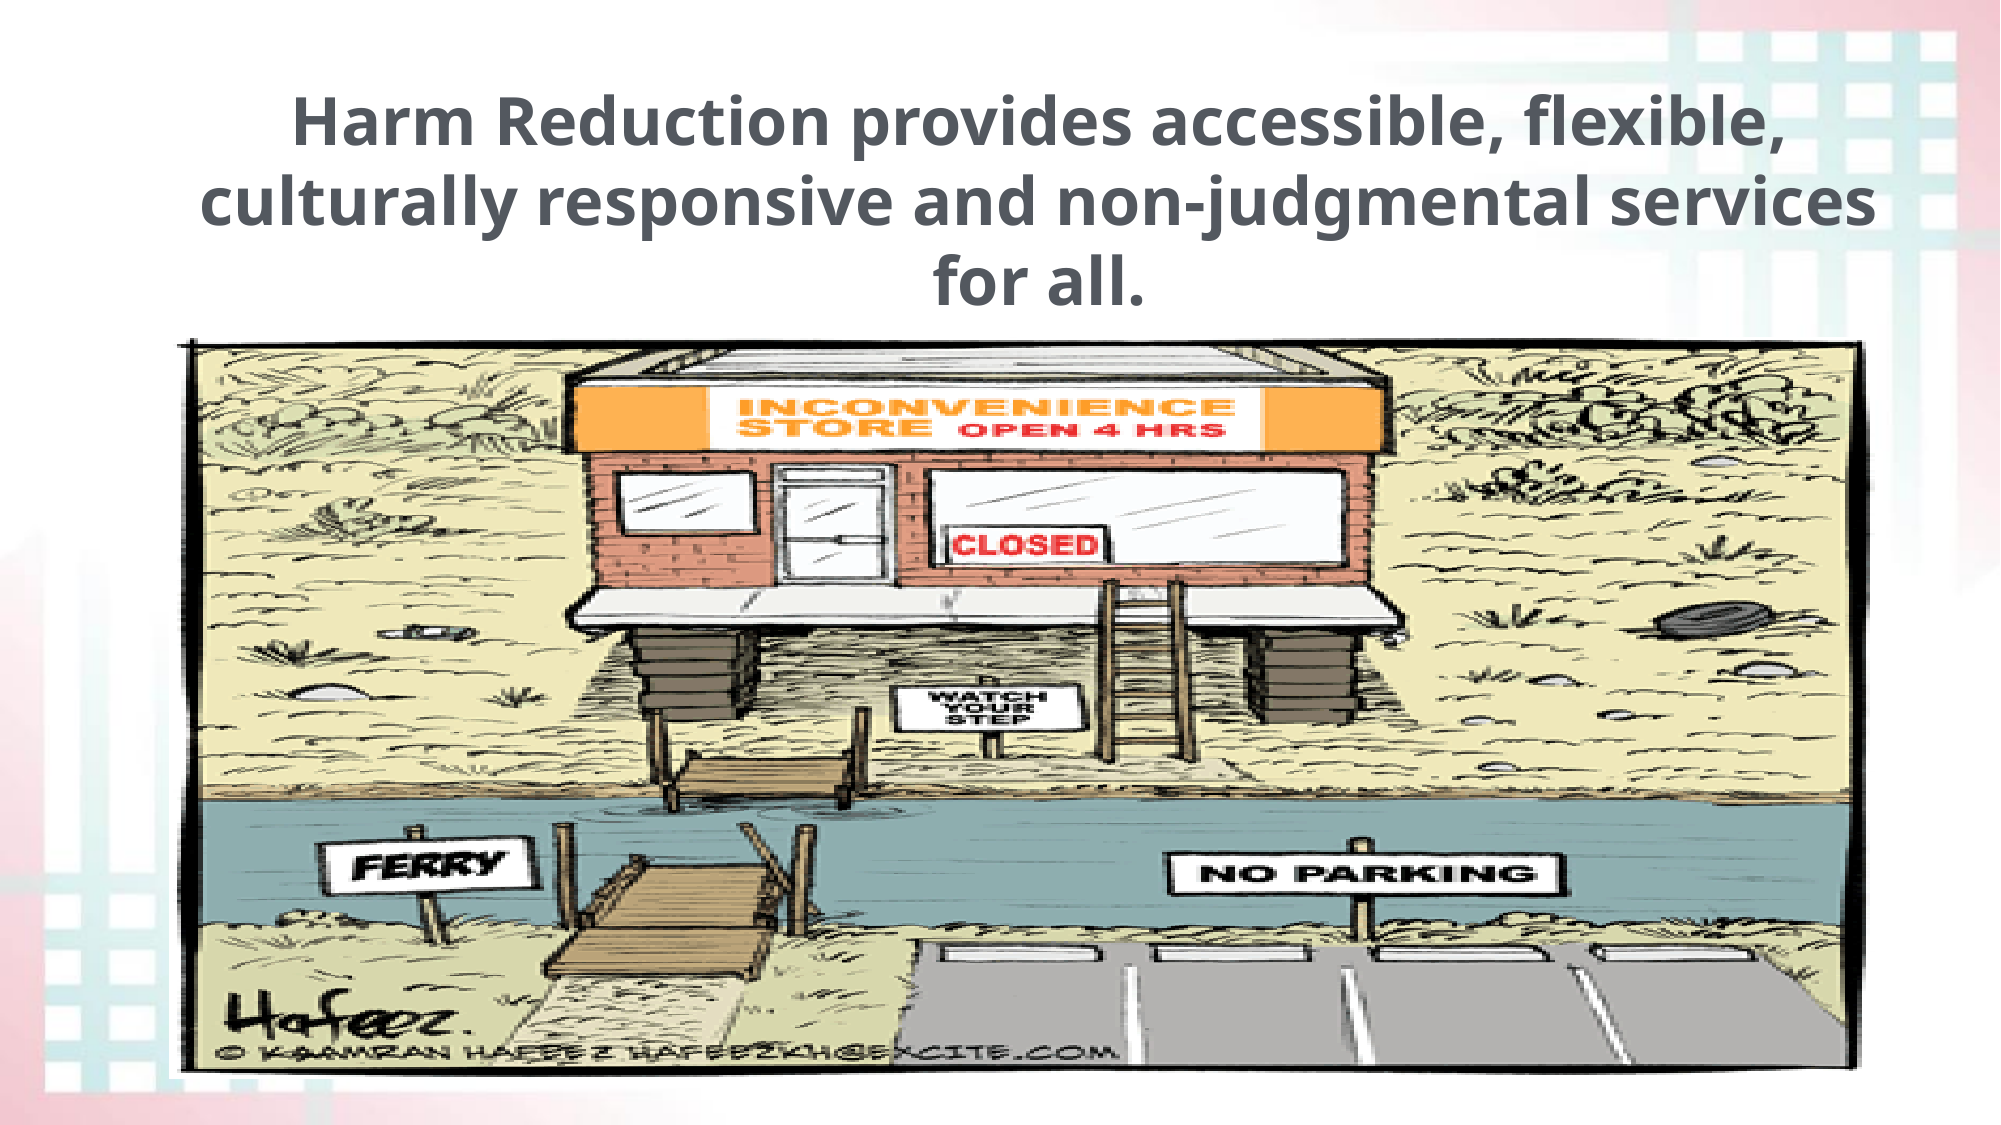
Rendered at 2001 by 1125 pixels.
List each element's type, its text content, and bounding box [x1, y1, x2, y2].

title Harm Reduction provides accessible, flexible, culturally responsive and non-judgmental services for all. [183, 89, 1896, 308]
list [169, 337, 1876, 1080]
picture [0, 0, 2000, 1125]
